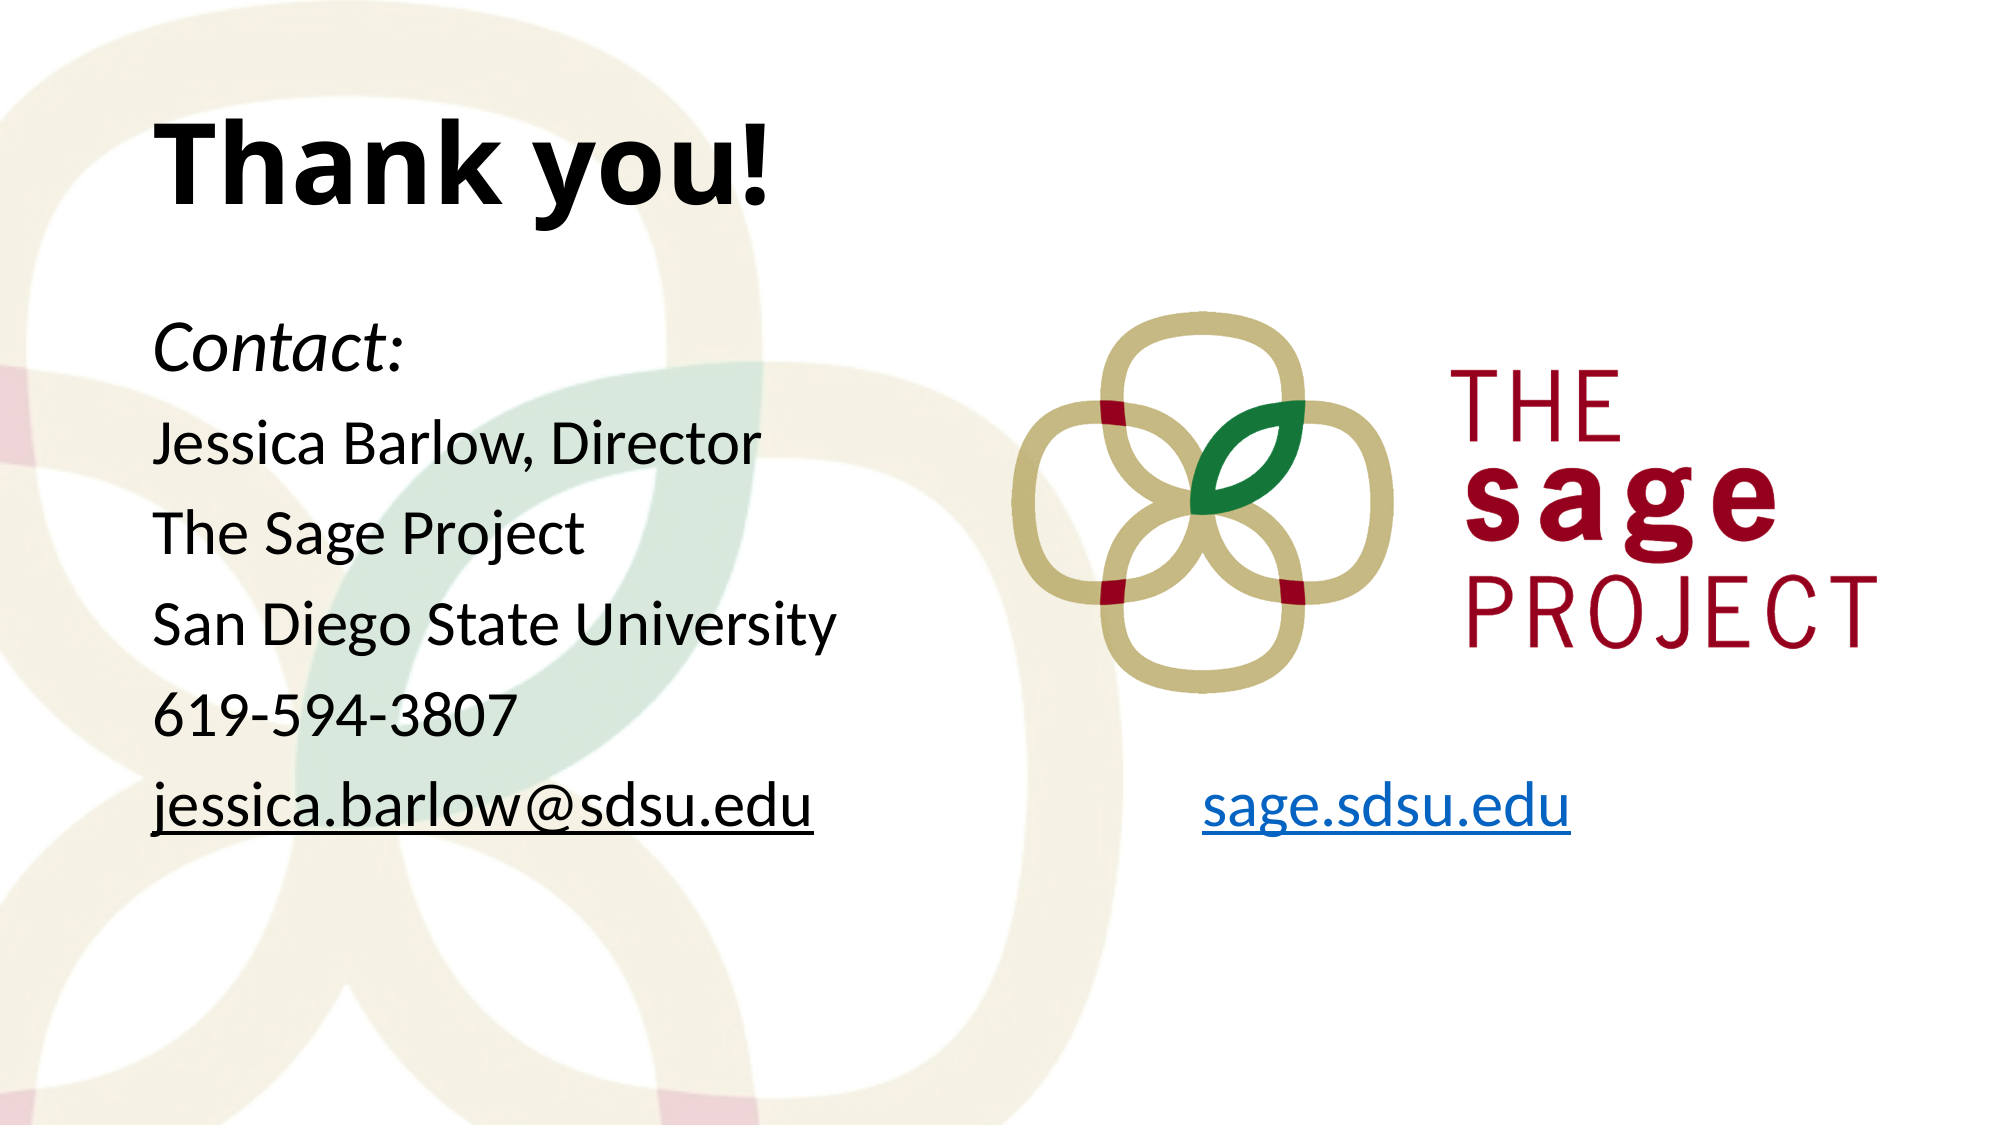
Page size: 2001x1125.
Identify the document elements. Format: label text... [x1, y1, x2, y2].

picture [0, 0, 1125, 1125]
picture [1010, 311, 1877, 695]
title Thank you! [137, 59, 1863, 278]
list Contact: Jessica Barlow, Director The Sage Project San Diego State University 619-594-3807 jessica.barlow@sdsu.edu sage.sdsu.edu [137, 299, 1863, 1014]
